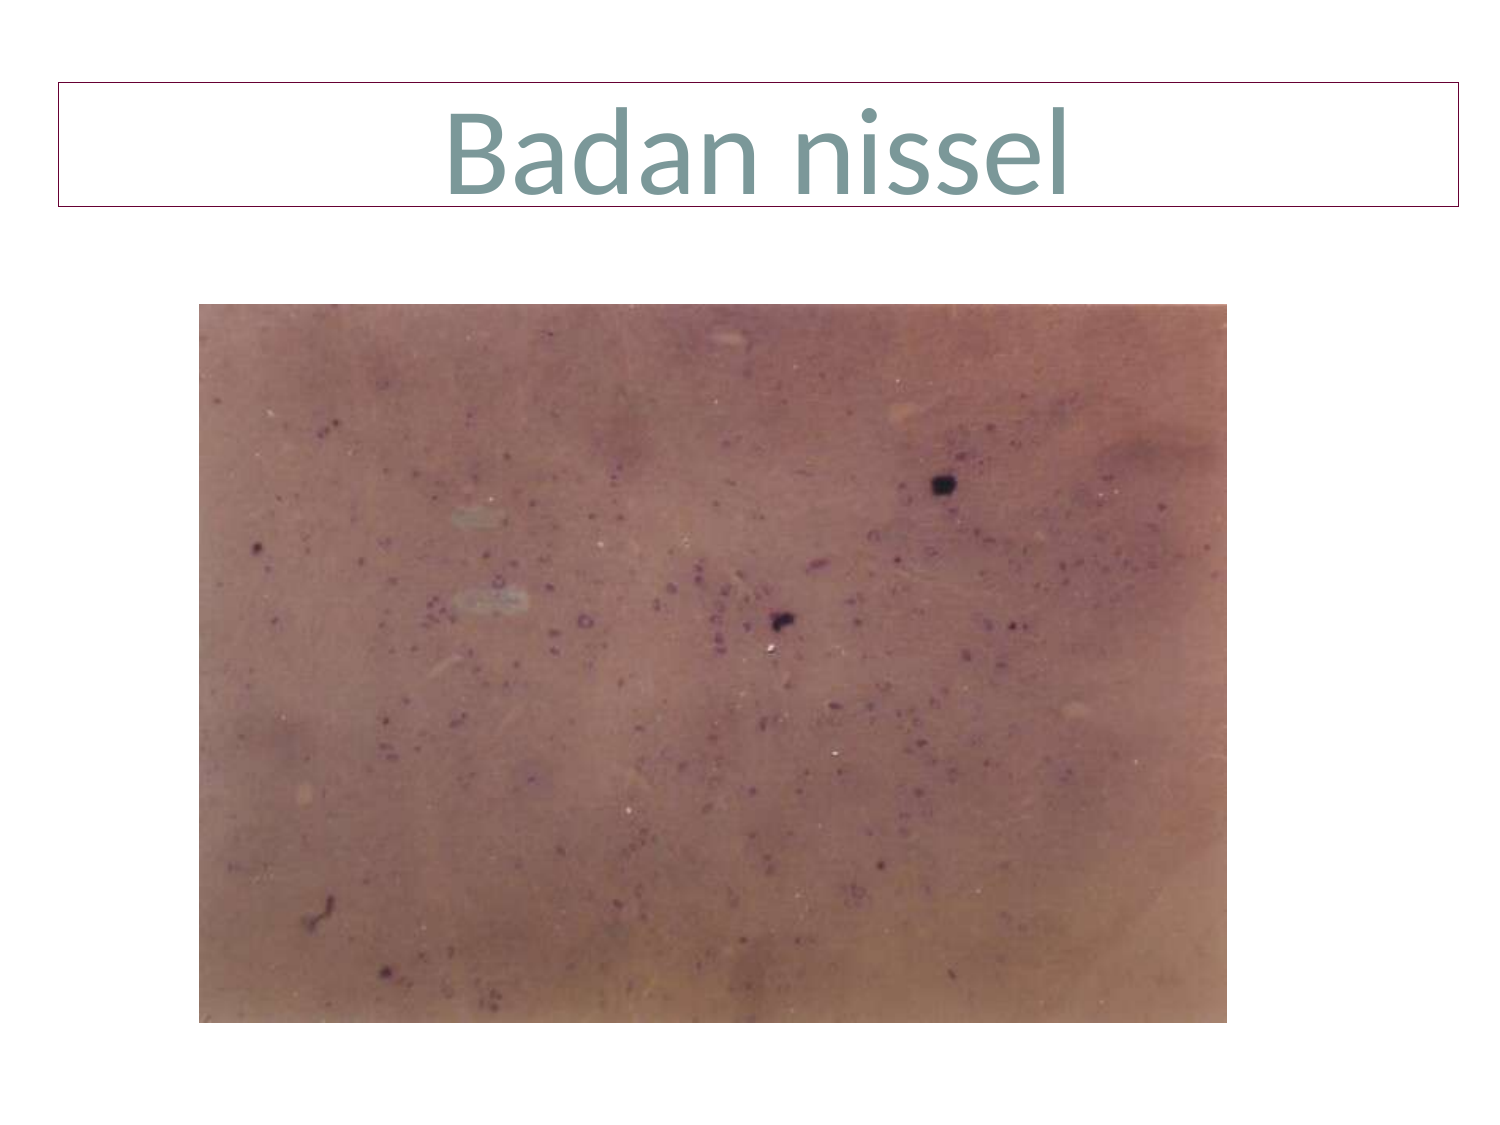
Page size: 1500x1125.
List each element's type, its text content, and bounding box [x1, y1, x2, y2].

picture [198, 304, 1227, 1024]
title Badan nissel [58, 82, 1459, 207]
